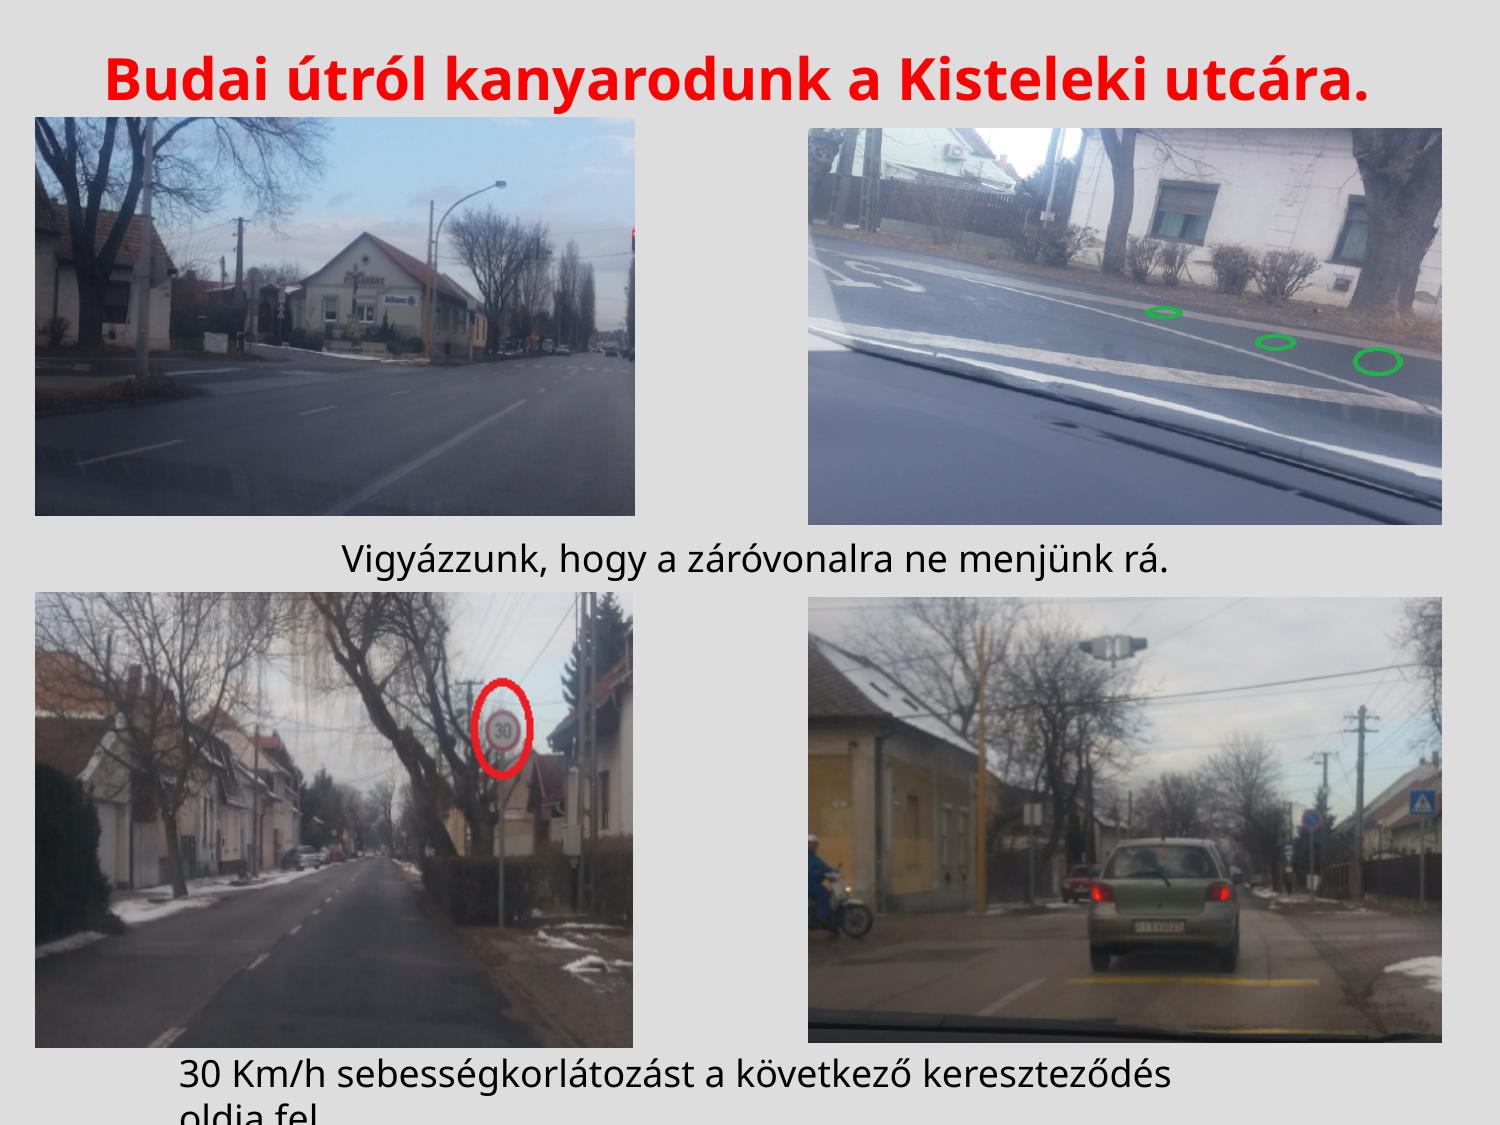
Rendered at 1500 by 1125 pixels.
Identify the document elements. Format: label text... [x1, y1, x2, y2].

picture [808, 597, 1442, 1043]
text_box Vigyázzunk, hogy a záróvonalra ne menjünk rá. [46, 527, 1465, 588]
picture [35, 117, 635, 516]
picture [35, 592, 633, 1048]
text_box 30 Km/h sebességkorlátozást a következő kereszteződés oldja fel. [163, 1042, 1243, 1125]
picture [808, 128, 1442, 525]
text_box Budai útról kanyarodunk a Kisteleki utcára. [81, 35, 1407, 120]
